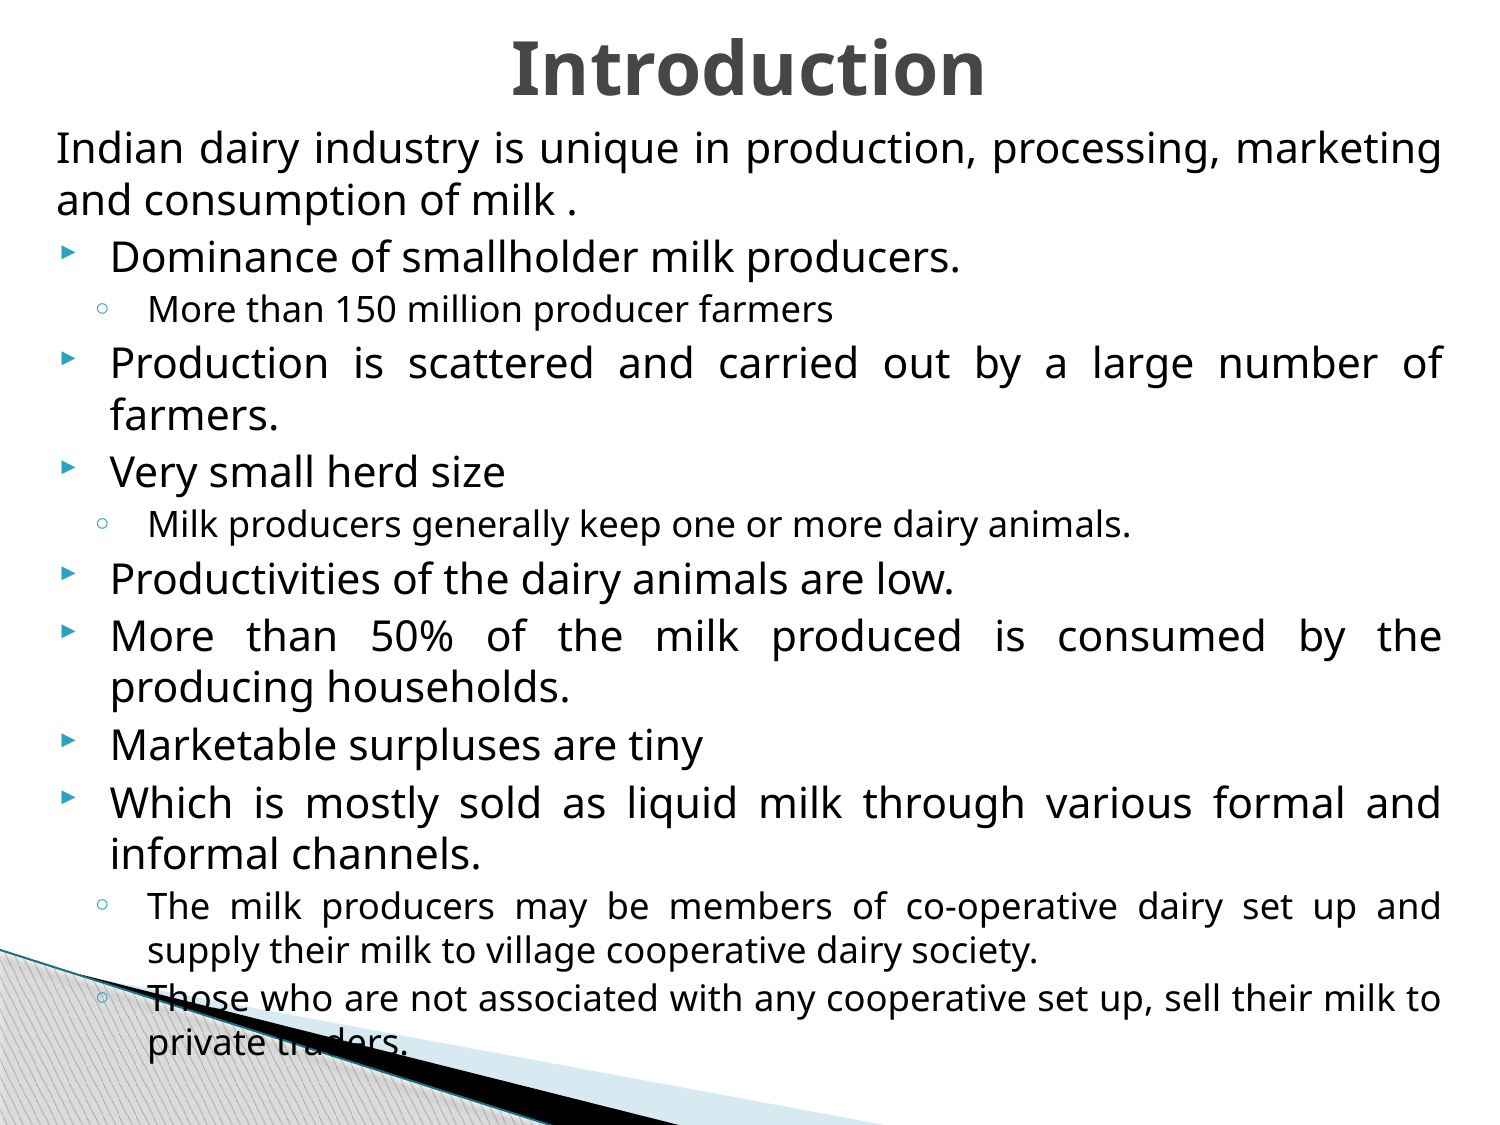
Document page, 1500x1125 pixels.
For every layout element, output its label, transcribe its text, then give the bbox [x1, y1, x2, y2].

title Introduction [75, 7, 1425, 124]
list Indian dairy industry is unique in production, processing, marketing and consumption of milk . Dominance of smallholder milk producers. More than 150 million producer farmers Production is scattered and carried out by a large number of farmers. Very small herd size Milk producers generally keep one or more dairy animals. Productivities of the dairy animals are low. More than 50% of the milk produced is consumed by the producing households. Marketable surpluses are tiny Which is mostly sold as liquid milk through various formal and informal channels. The milk producers may be members of co-operative dairy set up and supply their milk to village cooperative dairy society. Those who are not associated with any cooperative set up, sell their milk to private traders. [41, 113, 1459, 1071]
